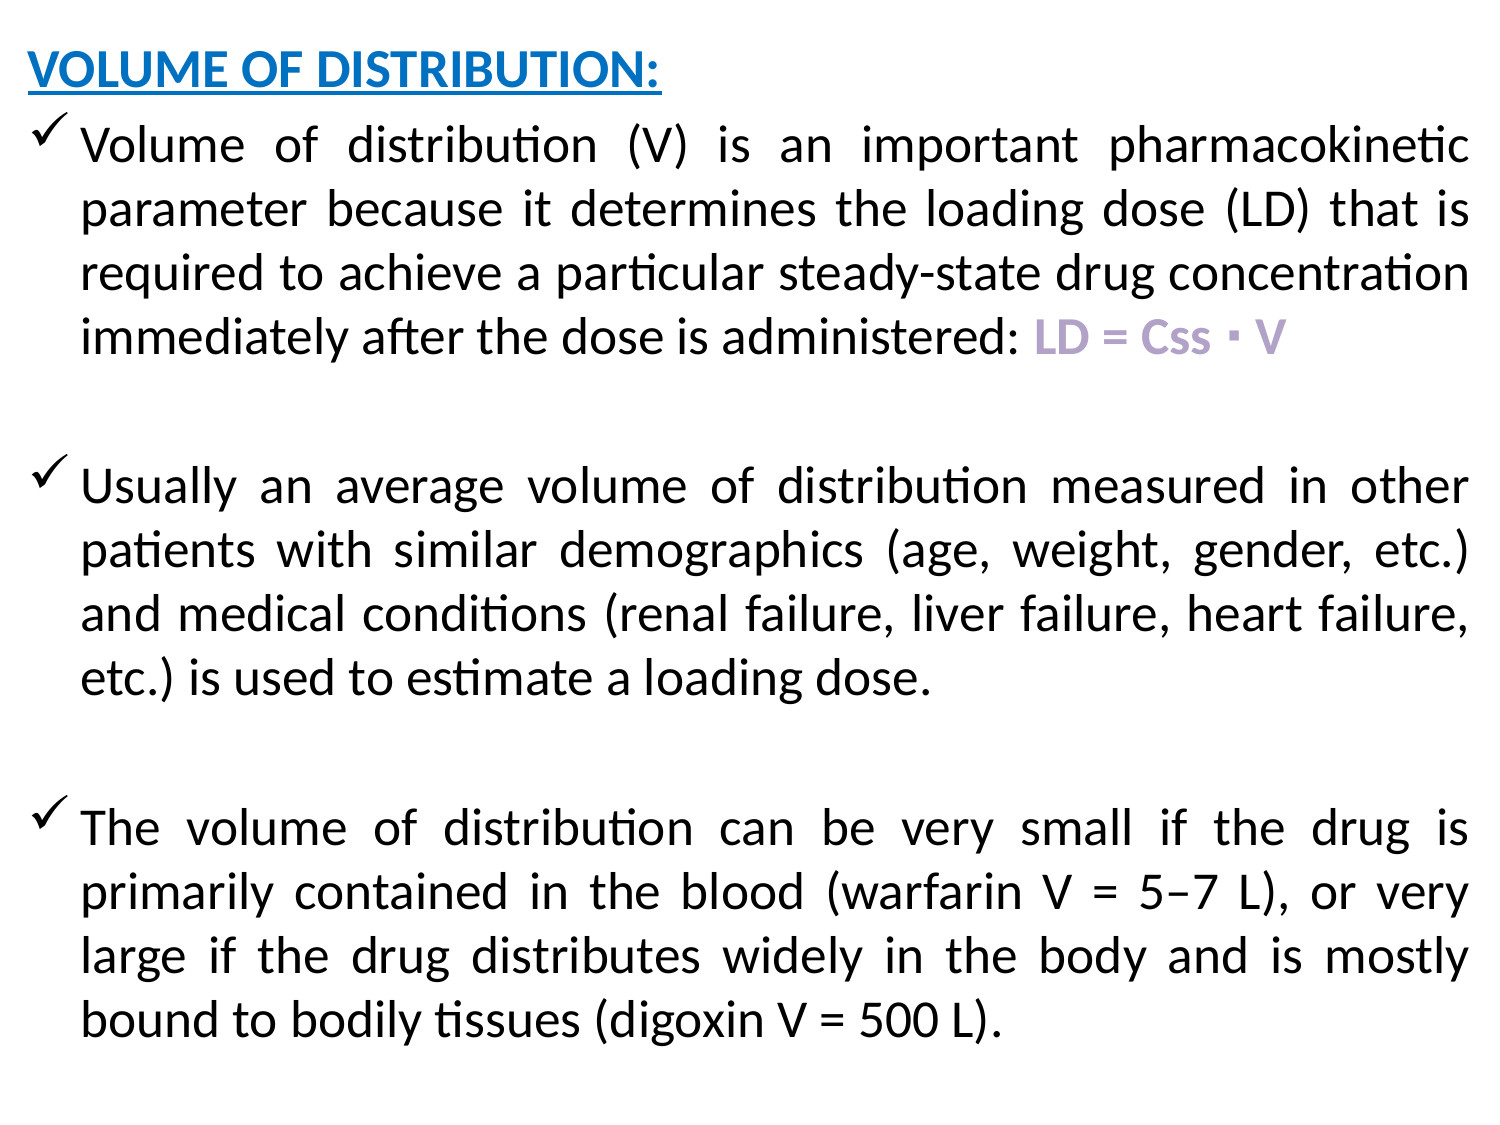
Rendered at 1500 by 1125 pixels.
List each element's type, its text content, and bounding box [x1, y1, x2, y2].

list VOLUME OF DISTRIBUTION: Volume of distribution (V) is an important pharmacokinetic parameter because it determines the loading dose (LD) that is required to achieve a particular steady-state drug concentration immediately after the dose is administered: LD = Css ⋅ V Usually an average volume of distribution measured in other patients with similar demographics (age, weight, gender, etc.) and medical conditions (renal failure, liver failure, heart failure, etc.) is used to estimate a loading dose. The volume of distribution can be very small if the drug is primarily contained in the blood (warfarin V = 5–7 L), or very large if the drug distributes widely in the body and is mostly bound to bodily tissues (digoxin V = 500 L). [12, 24, 1488, 1113]
